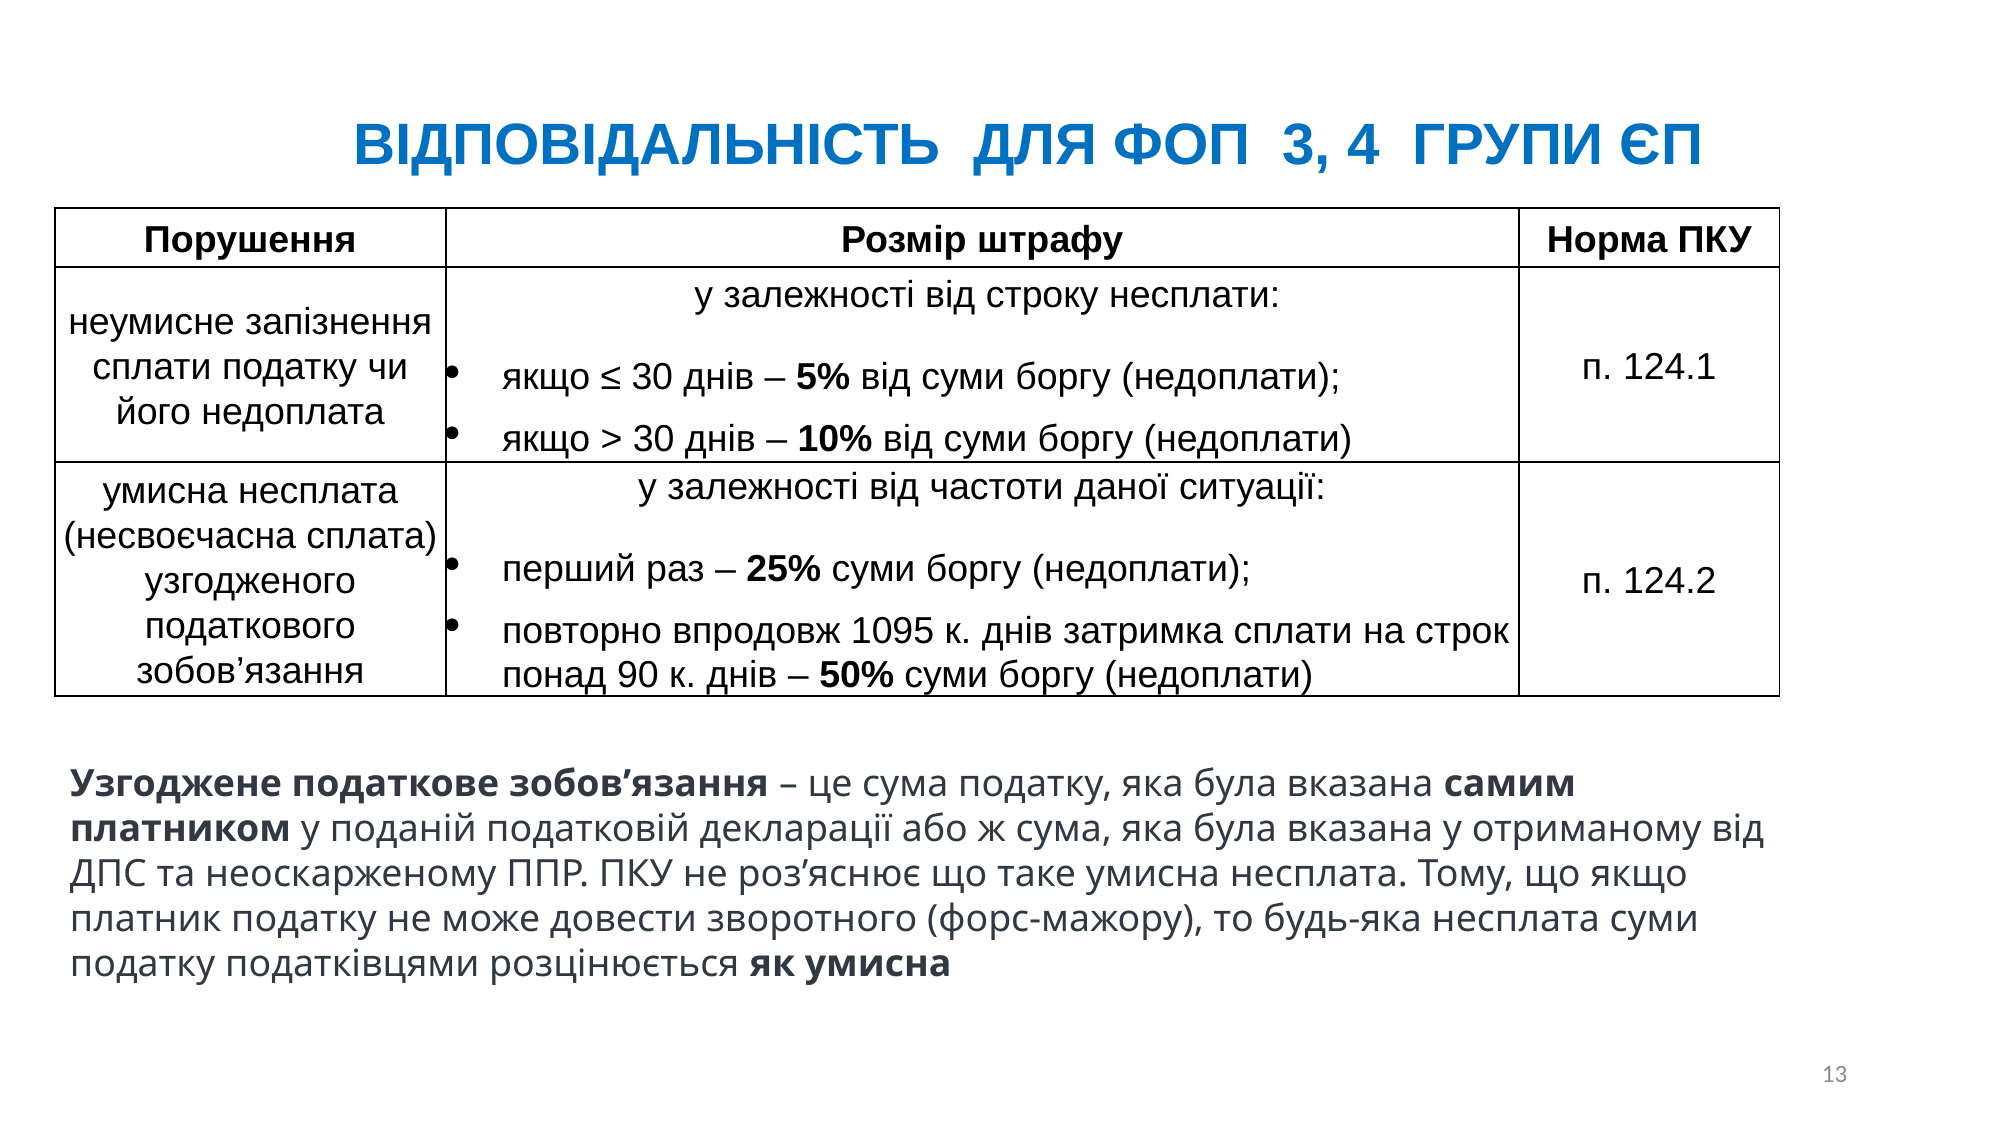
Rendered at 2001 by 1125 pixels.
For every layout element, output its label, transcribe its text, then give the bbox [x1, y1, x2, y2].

table_header Розмір штрафу [447, 209, 1518, 266]
table_cell у залежності від строку несплати: якщо ≤ 30 днів – 5% від суми боргу (недоплати); якщо > 30 днів – 10% від суми боргу (недоплати) [447, 268, 1518, 461]
table_cell неумисне запізнення сплати податку чи його недоплата [56, 268, 445, 461]
table_cell умисна несплата (несвоєчасна сплата) узгодженого податкового зобов’язання [56, 463, 445, 695]
text_box ВІДПОВІДАЛЬНІСТЬ ДЛЯ ФОП 3, 4 ГРУПИ ЄП [19, 90, 2000, 192]
slide_number 13 [1412, 1042, 1863, 1103]
text_box Узгоджене податкове зобов’язання – це сума податку, яка була вказана самим платником у поданій податковій декларації або ж сума, яка була вказана у отриманому від ДПС та неоскарженому ППР. ПКУ не роз’яснює що таке умисна несплата. Тому, що якщо платник податку не може довести зворотного (форс-мажору), то будь-яка несплата суми податку податківцями розцінюється як умисна [55, 751, 1839, 992]
table_cell п. 124.1 [1520, 268, 1779, 461]
table_header Норма ПКУ [1520, 209, 1779, 266]
table_cell п. 124.2 [1520, 463, 1779, 695]
table_header Порушення [56, 209, 445, 266]
table_cell у залежності від частоти даної ситуації: перший раз – 25% суми боргу (недоплати); повторно впродовж 1095 к. днів затримка сплати на строк понад 90 к. днів – 50% суми боргу (недоплати) [447, 463, 1518, 695]
